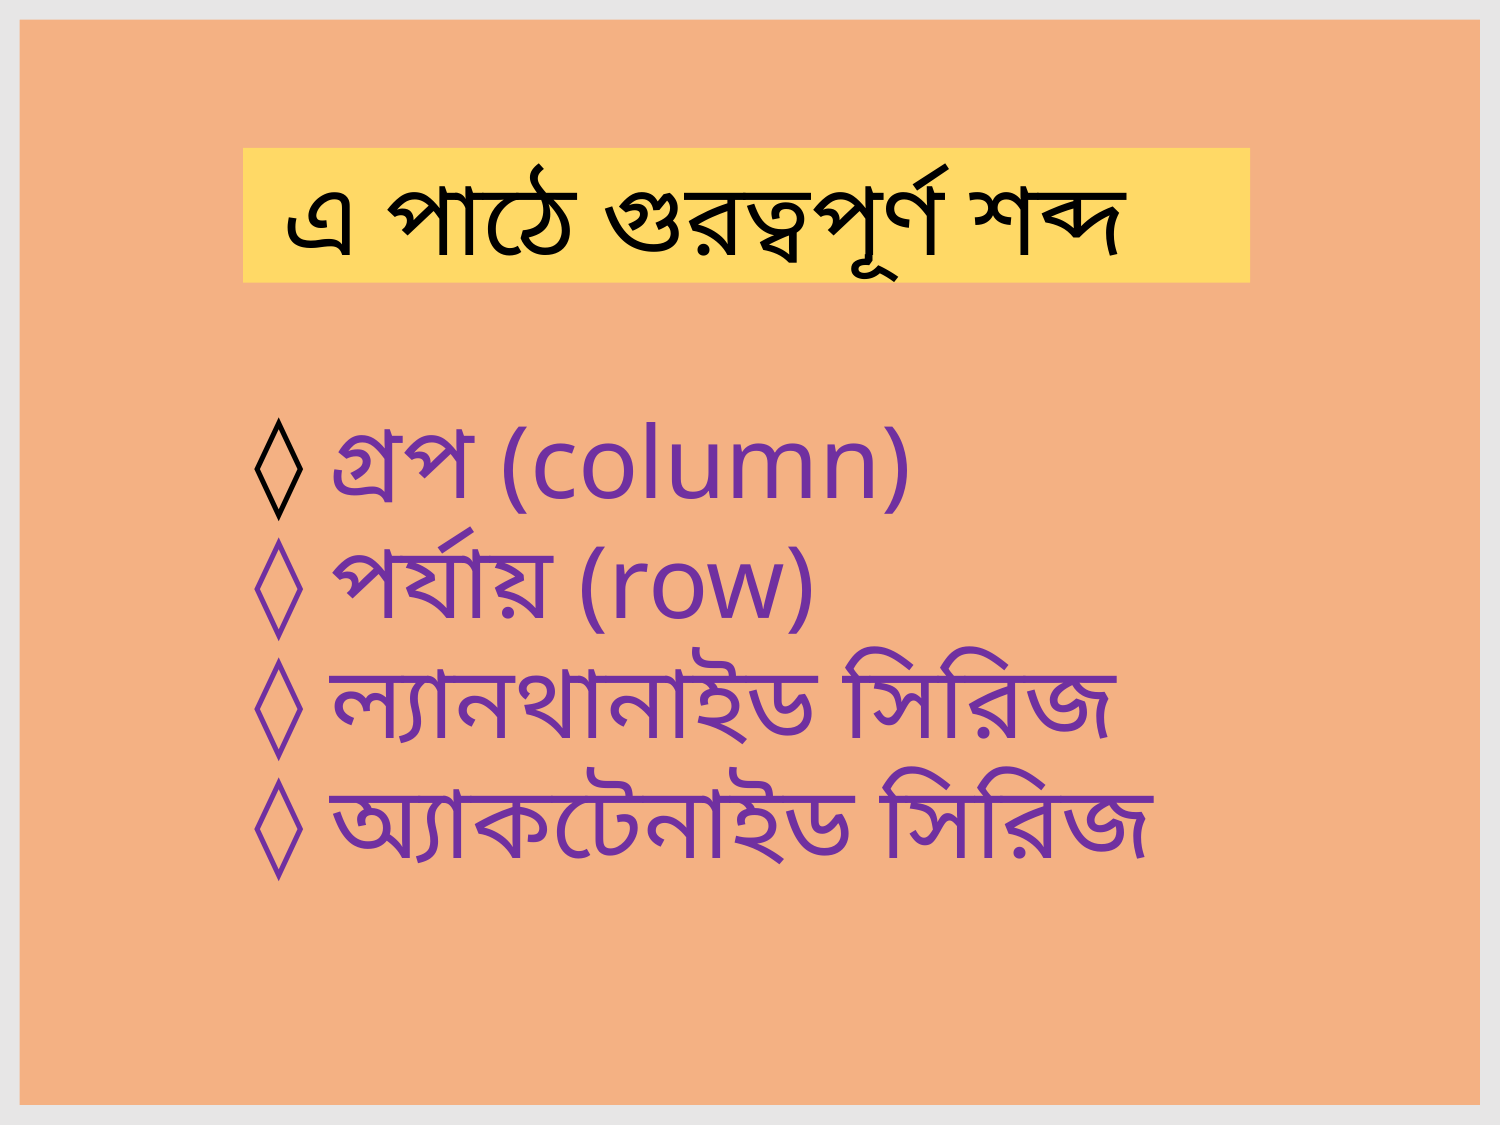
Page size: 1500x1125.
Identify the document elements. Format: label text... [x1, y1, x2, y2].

text_box ◊ গ্রপ (column) ◊ পর্যায় (row) ◊ ল্যানথানাইড সিরিজ ◊ অ্যাকটেনাইড সিরিজ [83, 391, 1417, 886]
text_box এ পাঠে গুরত্বপূর্ণ শব্দ [243, 147, 1251, 283]
